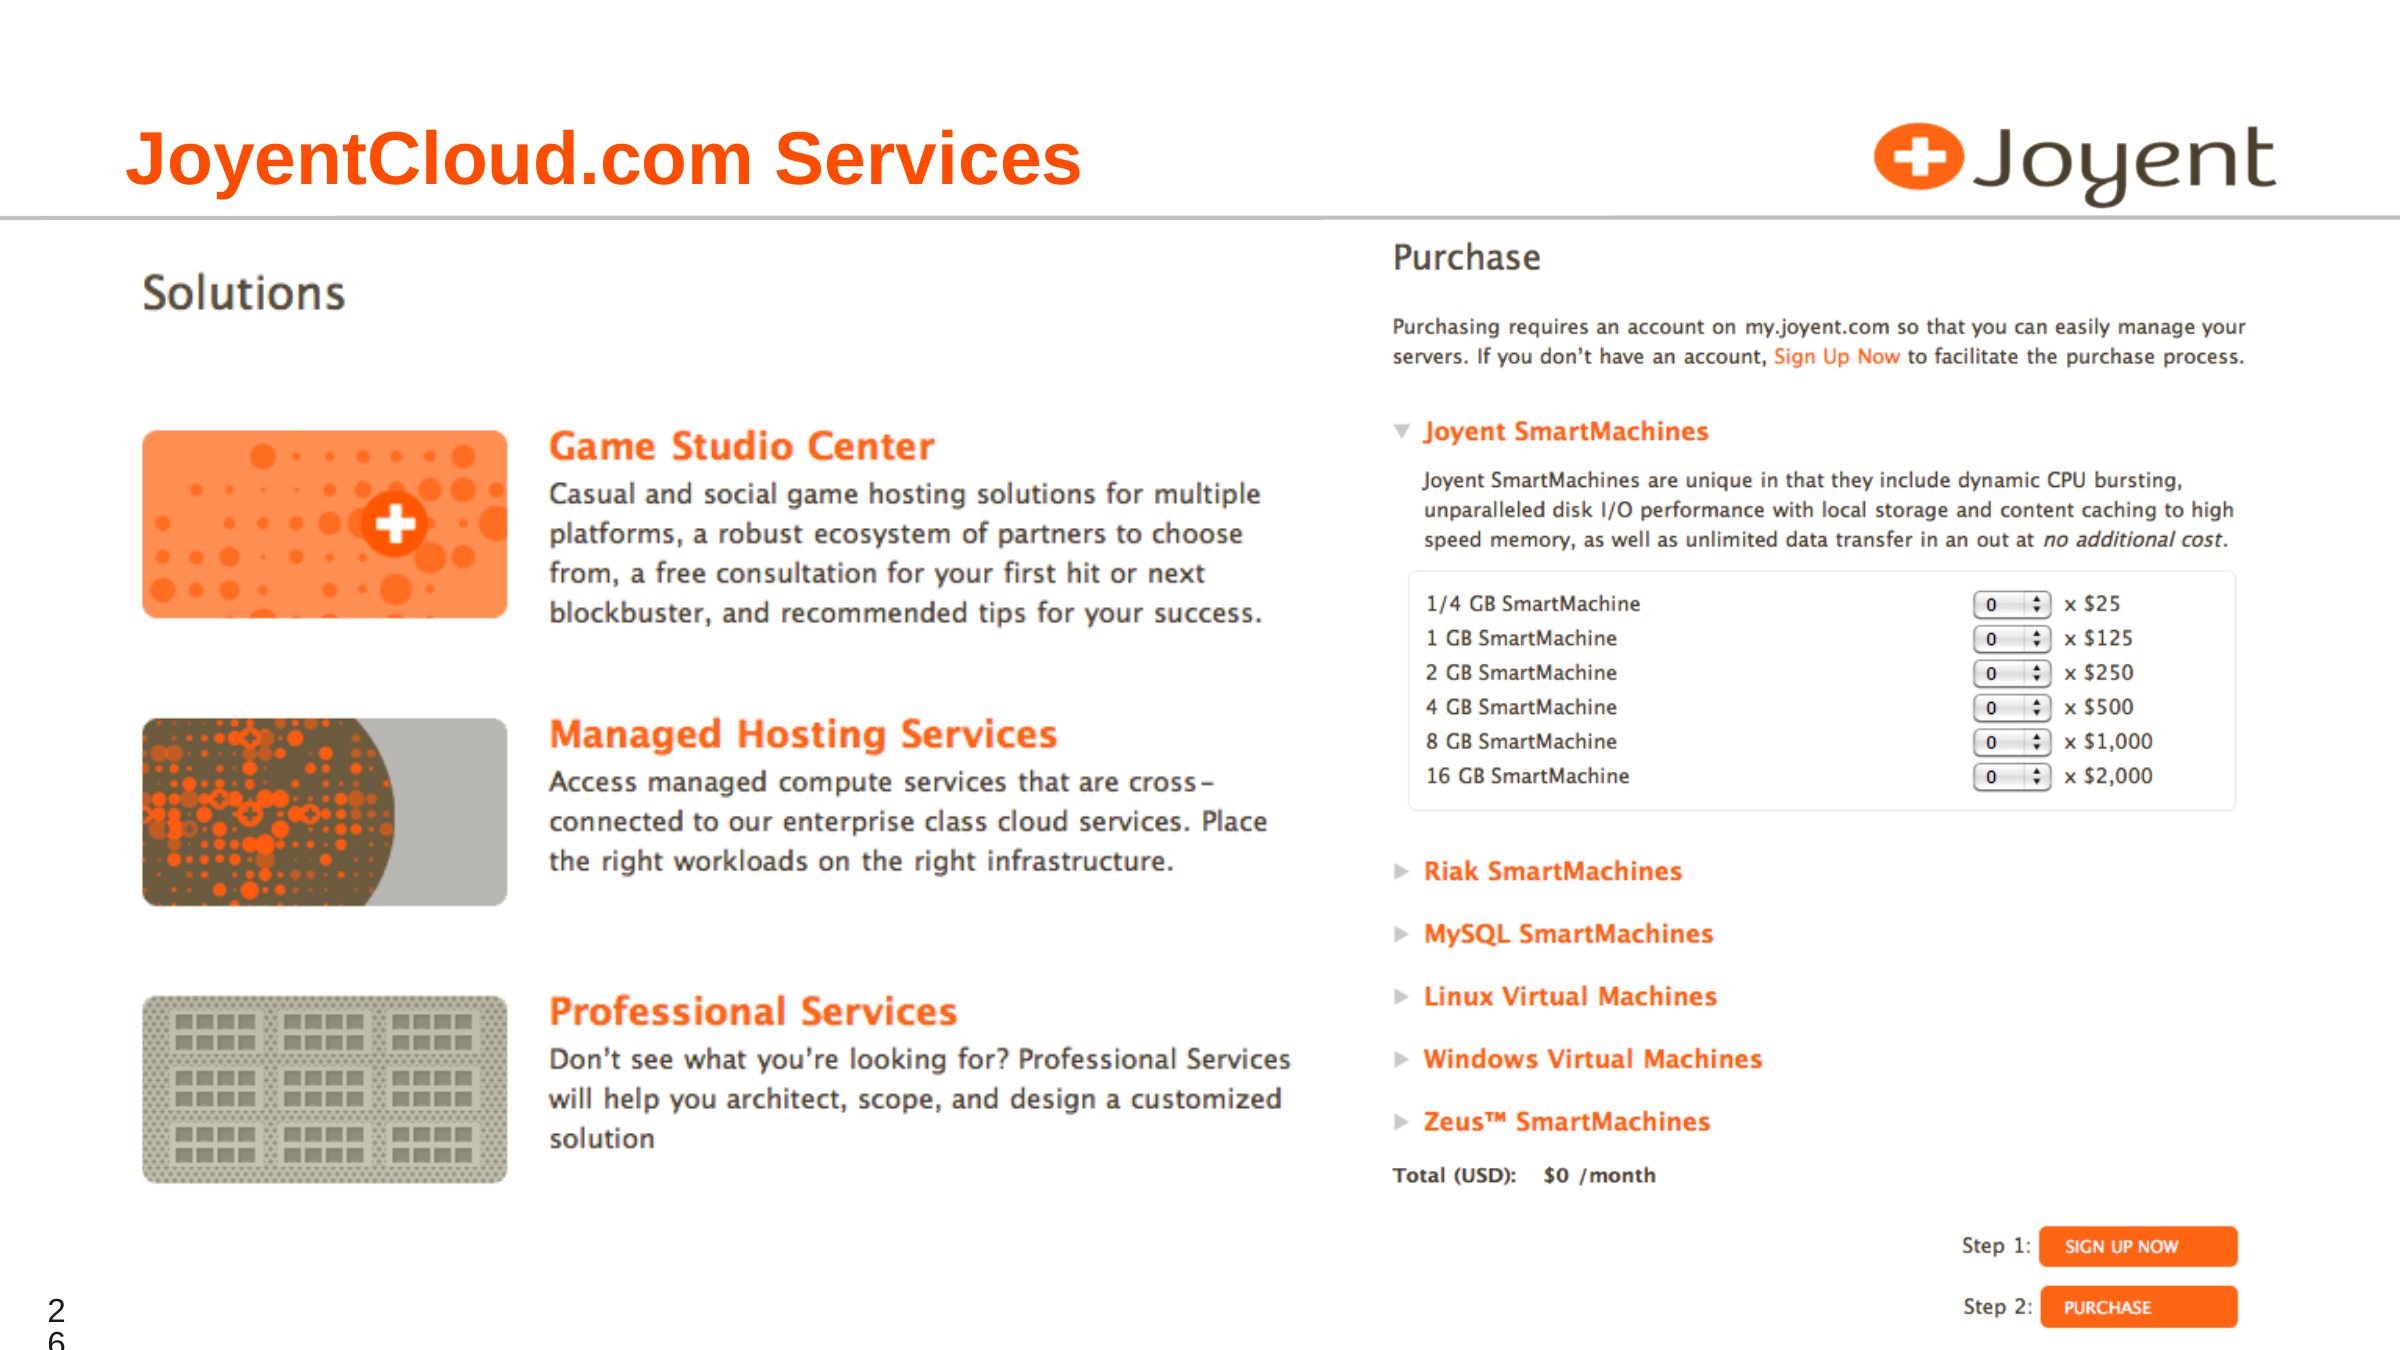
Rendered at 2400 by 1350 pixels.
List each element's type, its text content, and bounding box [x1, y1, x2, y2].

title JoyentCloud.com Services [119, 0, 1845, 206]
picture [118, 223, 2305, 1347]
slide_number 26 [32, 1281, 91, 1326]
picture [1872, 121, 2307, 210]
